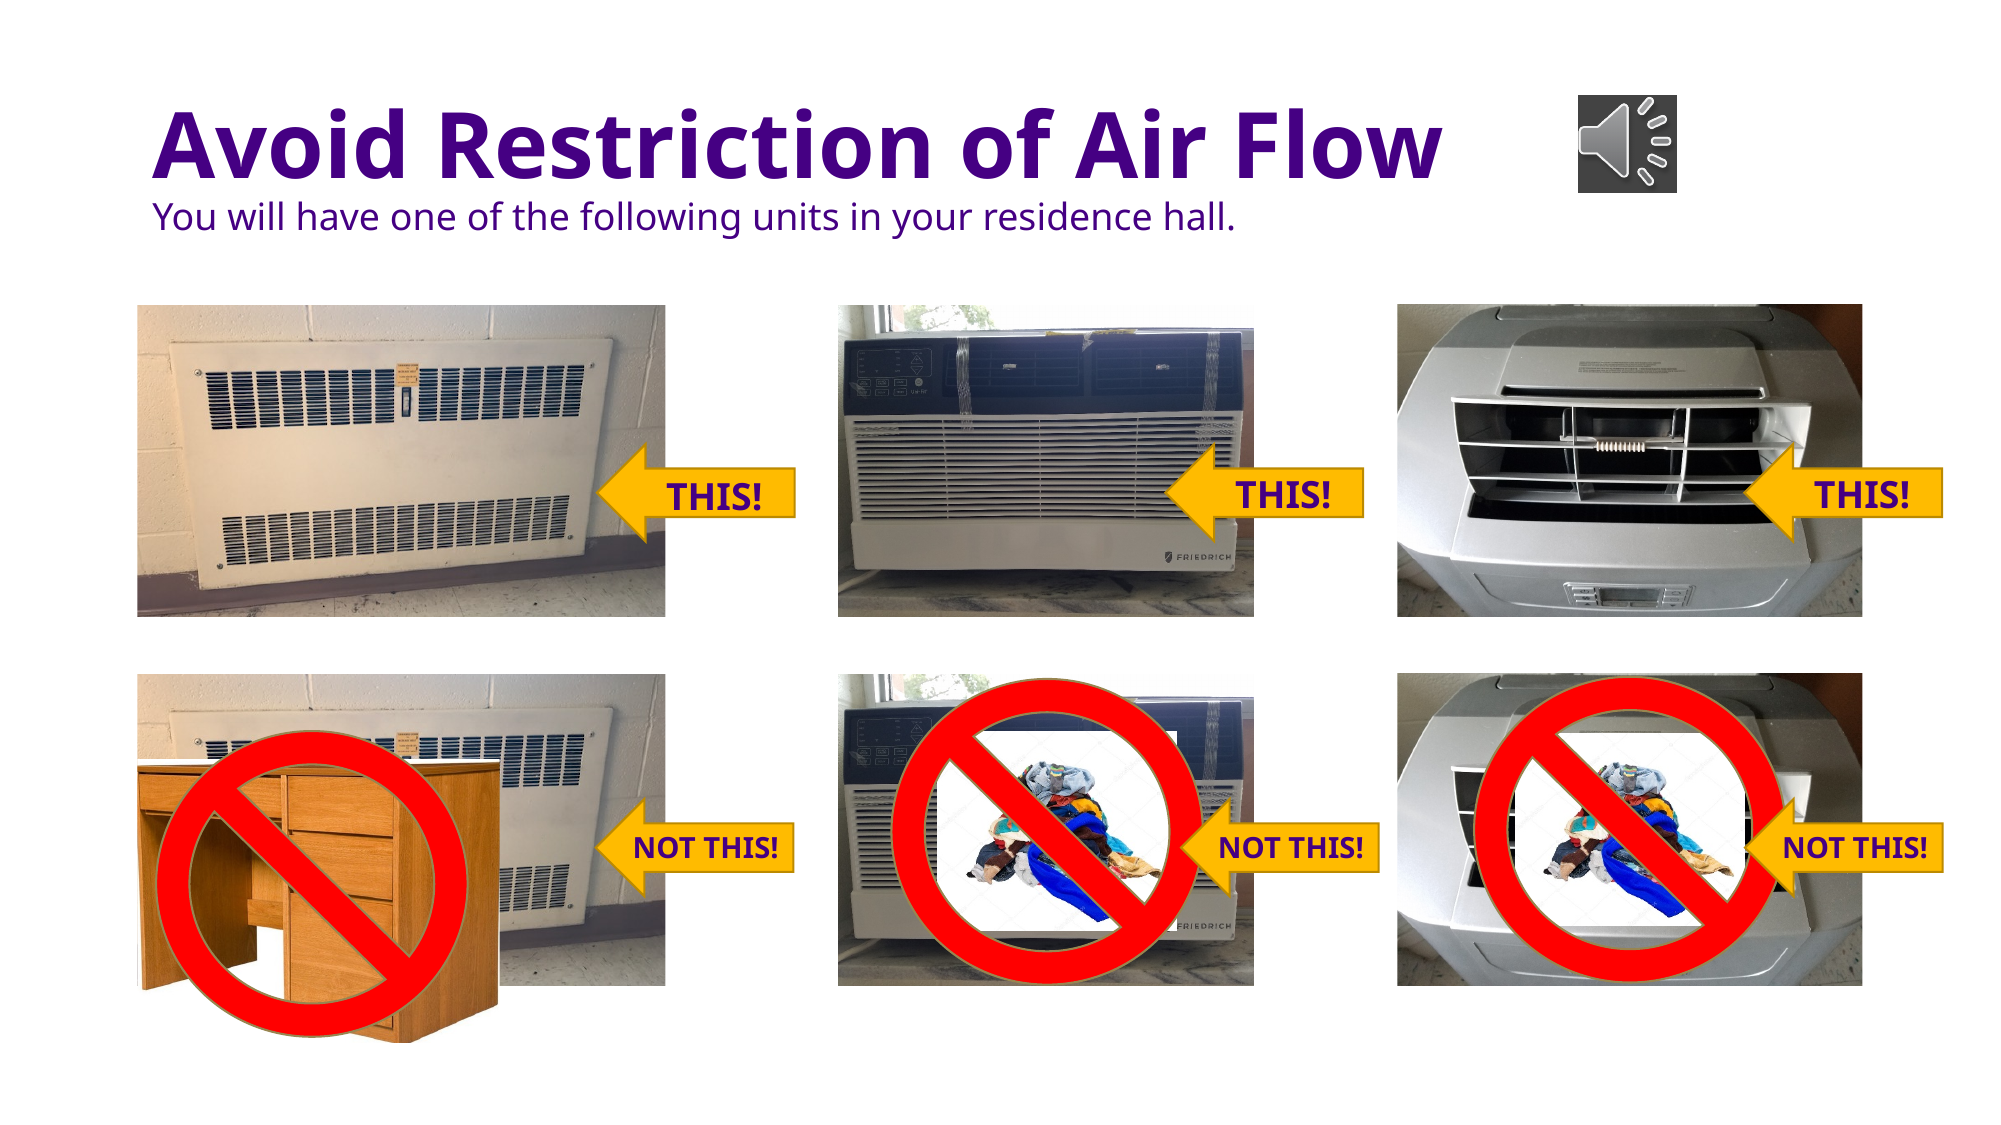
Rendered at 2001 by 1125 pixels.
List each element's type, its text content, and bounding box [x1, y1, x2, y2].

picture [1397, 673, 1863, 986]
text_box NOT THIS! [666, 822, 794, 873]
picture [1397, 304, 1863, 617]
text_box NOT THIS! [1254, 822, 1379, 873]
text_box THIS! [1254, 463, 1364, 523]
picture [137, 305, 666, 617]
picture [1577, 94, 1678, 195]
text_box NOT THIS! [1863, 822, 1943, 873]
text_box THIS! [666, 465, 795, 526]
picture [838, 674, 1254, 986]
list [838, 305, 1254, 617]
title Avoid Restriction of Air Flow You will have one of the following units in your residence hall. [137, 59, 1863, 278]
text_box THIS! [1863, 463, 1943, 523]
picture [137, 674, 666, 1043]
